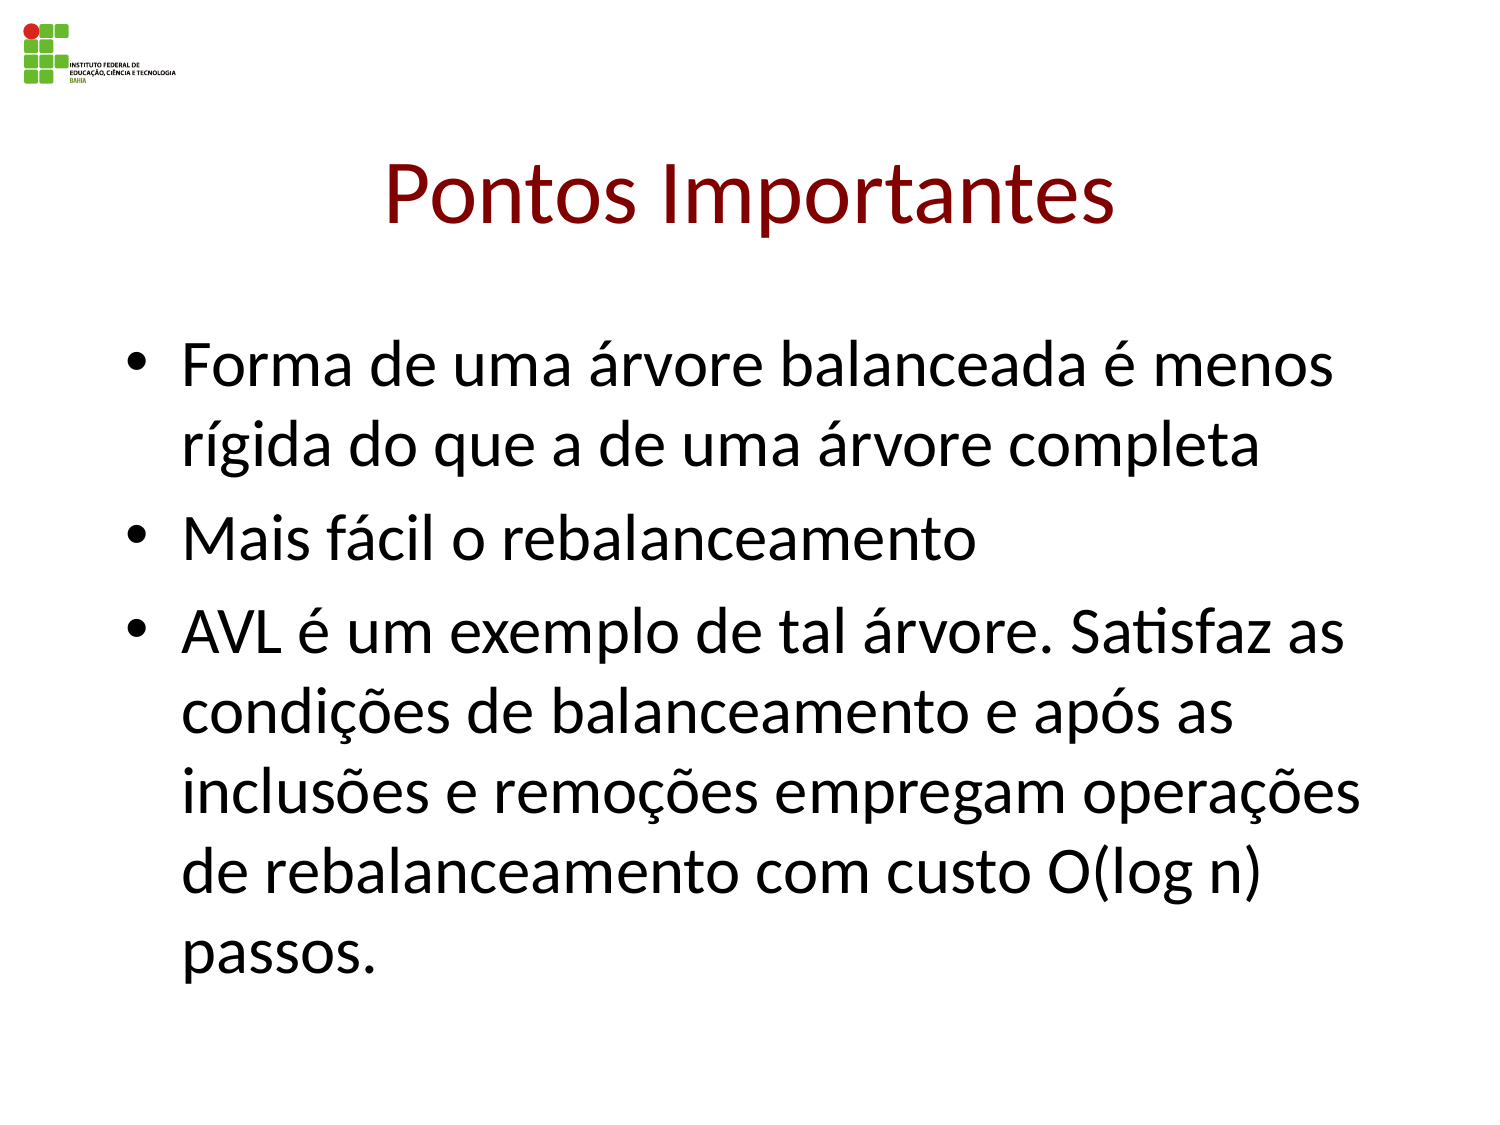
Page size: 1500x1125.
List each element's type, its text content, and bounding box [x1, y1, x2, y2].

title Pontos Importantes [110, 93, 1391, 282]
list Forma de uma árvore balanceada é menos rígida do que a de uma árvore completa Mais fácil o rebalanceamento AVL é um exemplo de tal árvore. Satisfaz as condições de balanceamento e após as inclusões e remoções empregam operações de rebalanceamento com custo O(log n) passos. [110, 312, 1391, 1022]
